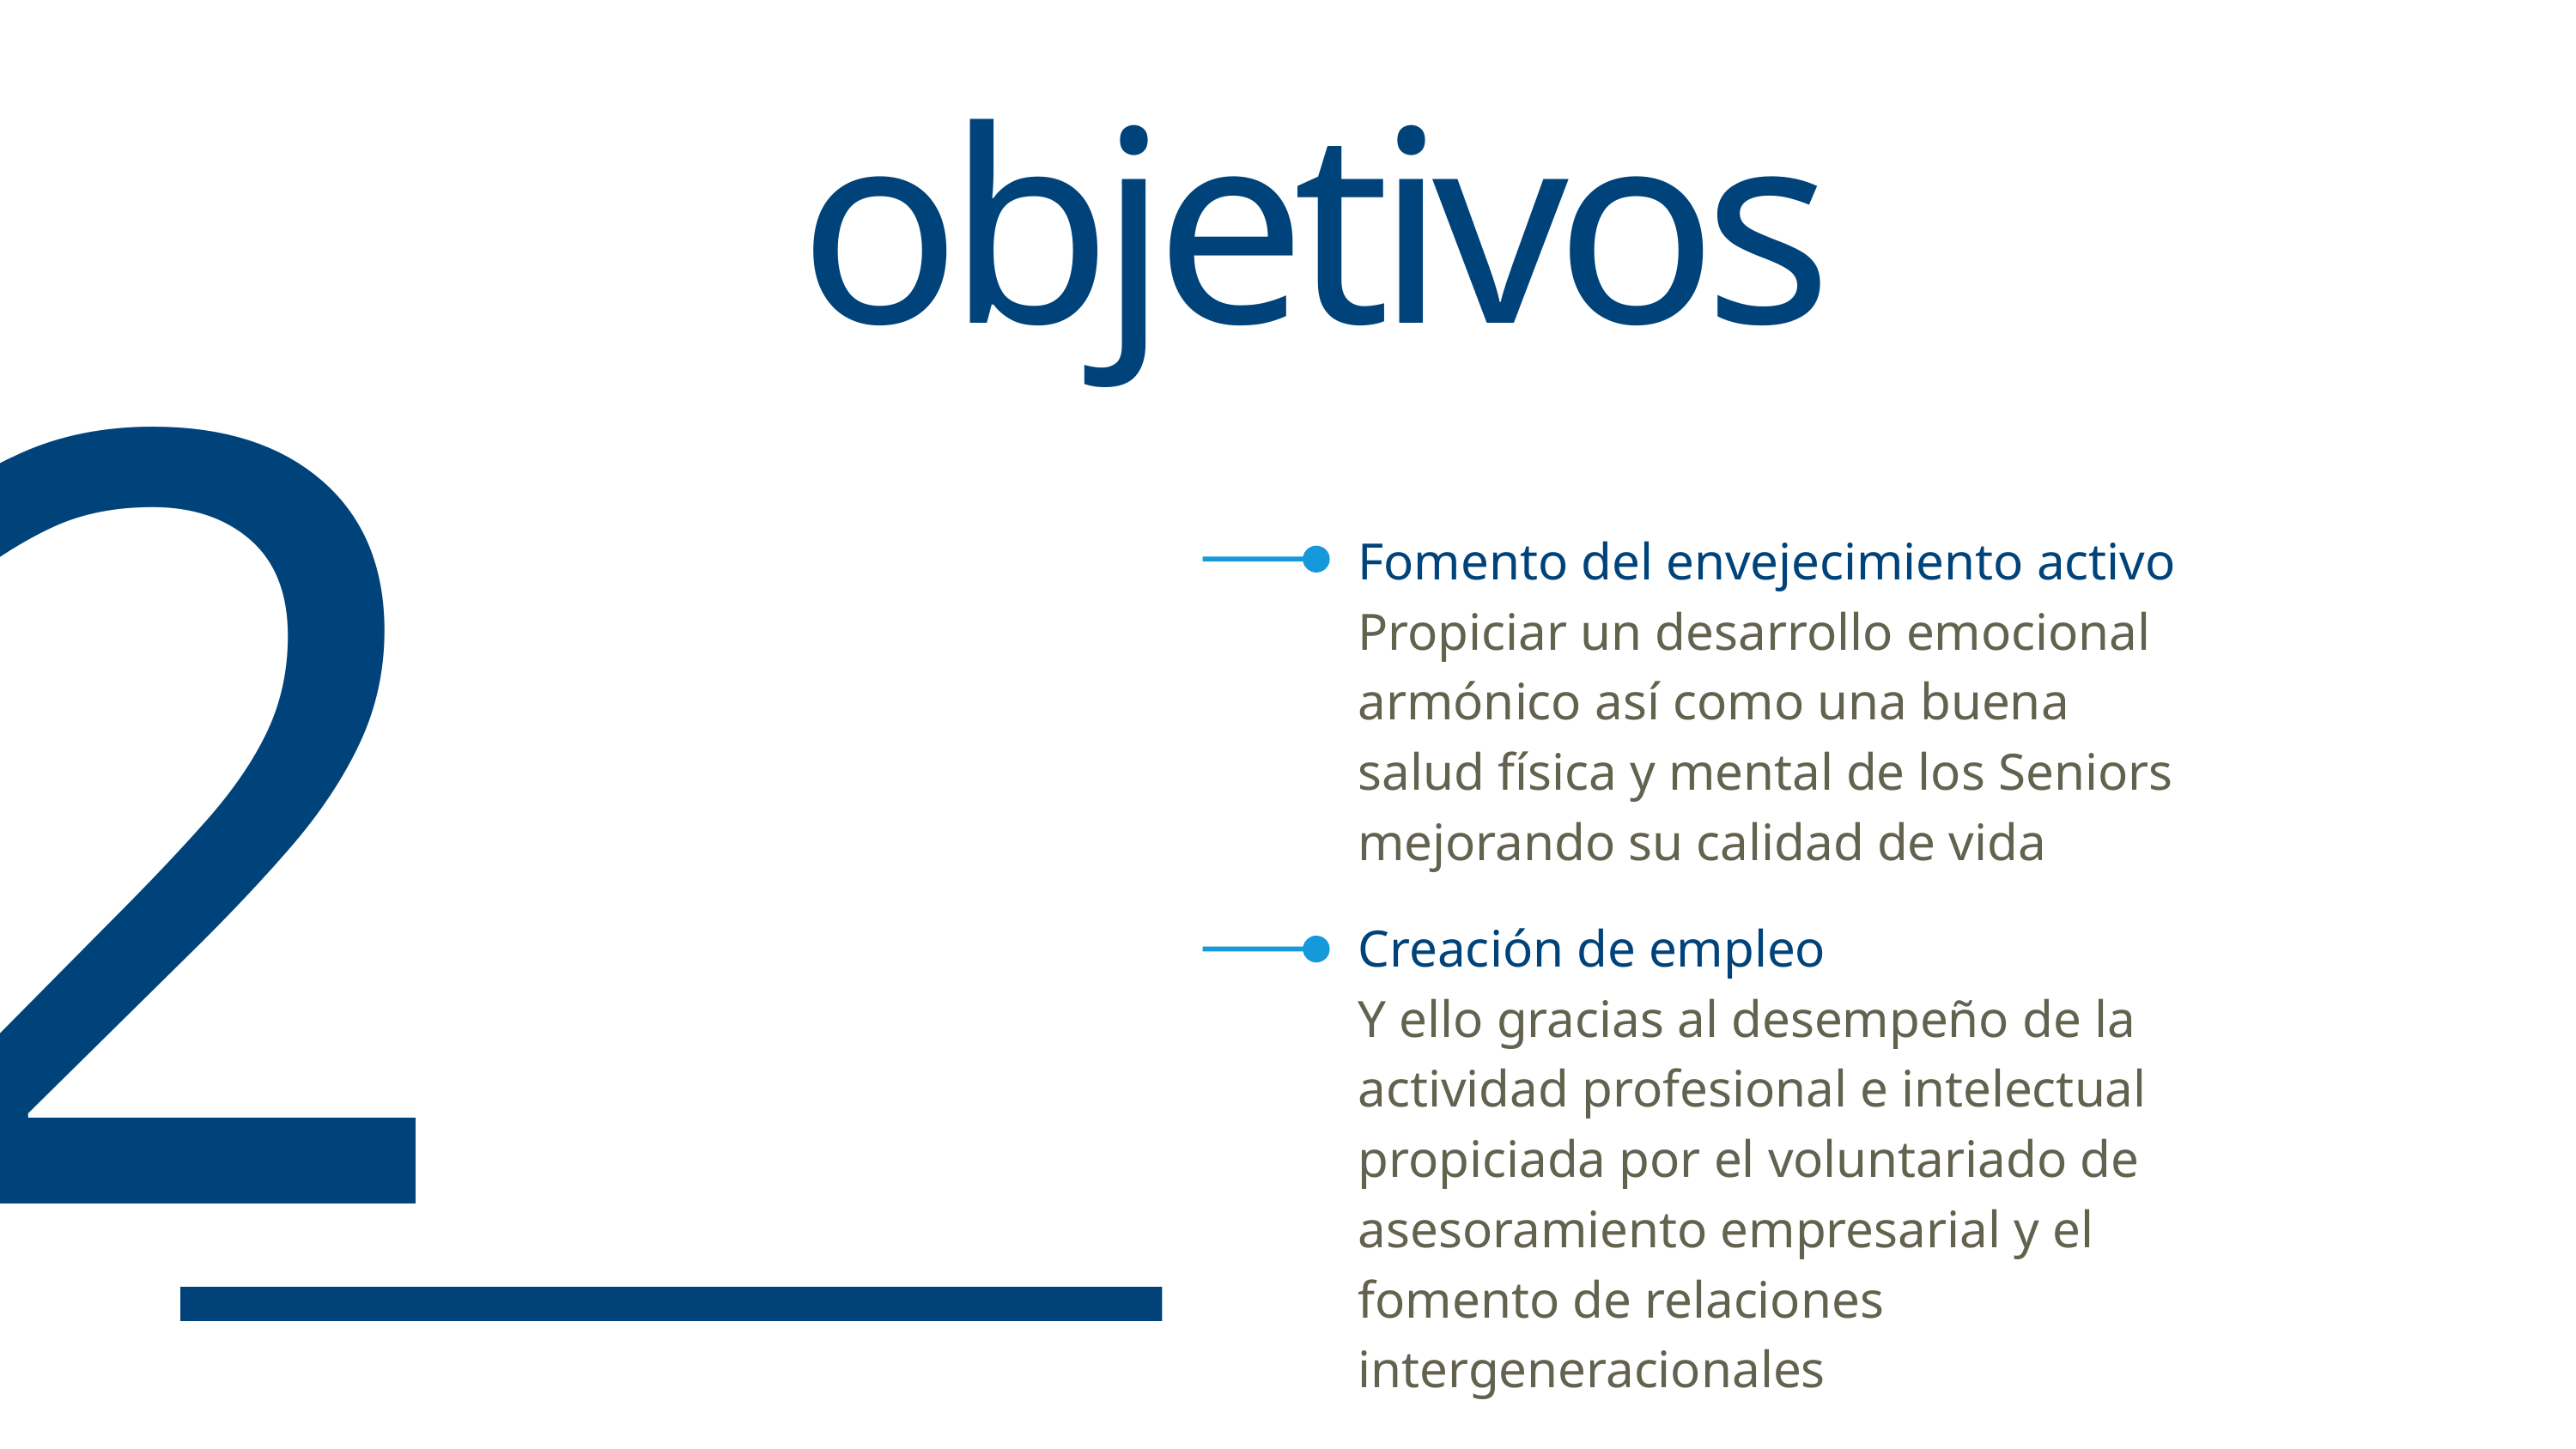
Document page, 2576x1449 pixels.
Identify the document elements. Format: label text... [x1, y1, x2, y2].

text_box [1202, 542, 1330, 576]
text_box Fomento del envejecimiento activo Propiciar un desarrollo emocional armónico así como una buena salud física y mental de los Seniors mejorando su calidad de vida [1358, 525, 2205, 870]
text_box Creación de empleo Y ello gracias al desempeño de la actividad profesional e intelectual propiciada por el voluntariado de asesoramiento empresarial y el fomento de relaciones intergeneracionales [1358, 906, 2237, 1398]
text_box 2 [0, 259, 504, 1419]
text_box [180, 1287, 1163, 1321]
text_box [1202, 931, 1330, 967]
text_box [799, 114, 2314, 516]
